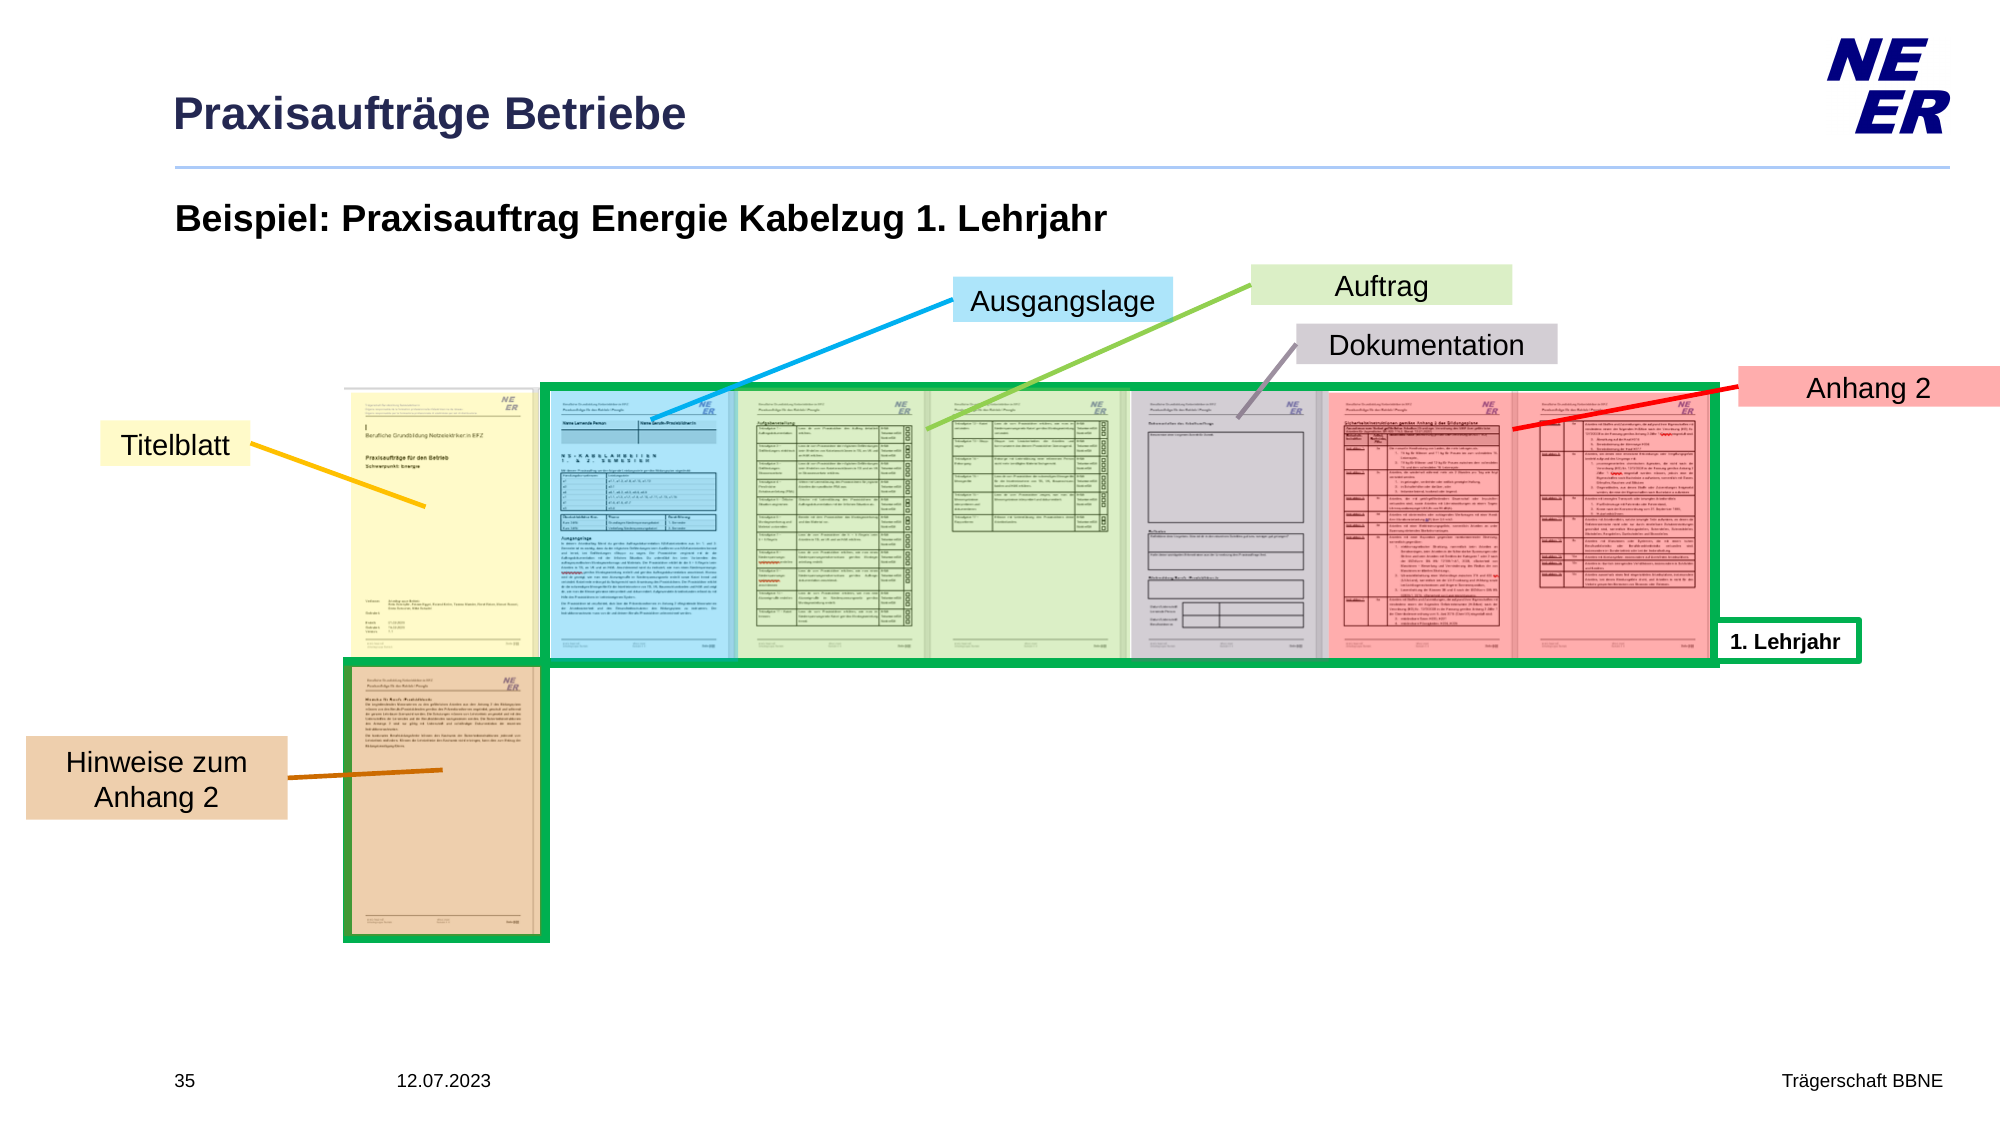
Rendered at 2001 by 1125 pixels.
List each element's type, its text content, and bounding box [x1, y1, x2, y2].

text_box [250, 443, 426, 507]
text_box Anhang 2 [1737, 365, 2000, 408]
text_box Beispiel: Praxisauftrag Energie Kabelzug 1. Lehrjahr [160, 186, 1160, 246]
slide_number 35 [174, 1065, 228, 1095]
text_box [1237, 343, 1297, 419]
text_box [926, 284, 1251, 430]
text_box 1. Lehrjahr [1715, 620, 1860, 662]
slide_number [234, 1065, 492, 1095]
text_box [1512, 386, 1739, 430]
picture [1887, 37, 1951, 135]
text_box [287, 769, 443, 778]
text_box Hinweise zum Anhang 2 [25, 735, 289, 821]
picture [344, 387, 1710, 939]
footer Trägerschaft BBNE [497, 1065, 1944, 1095]
text_box [1710, 430, 1716, 664]
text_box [650, 299, 954, 420]
text_box Auftrag [1250, 263, 1513, 306]
text_box Titelblatt [99, 419, 251, 467]
text_box Dokumentation [1295, 323, 1559, 365]
title Praxisaufträge Betriebe [173, 27, 1887, 147]
text_box Ausgangslage [952, 276, 1174, 284]
